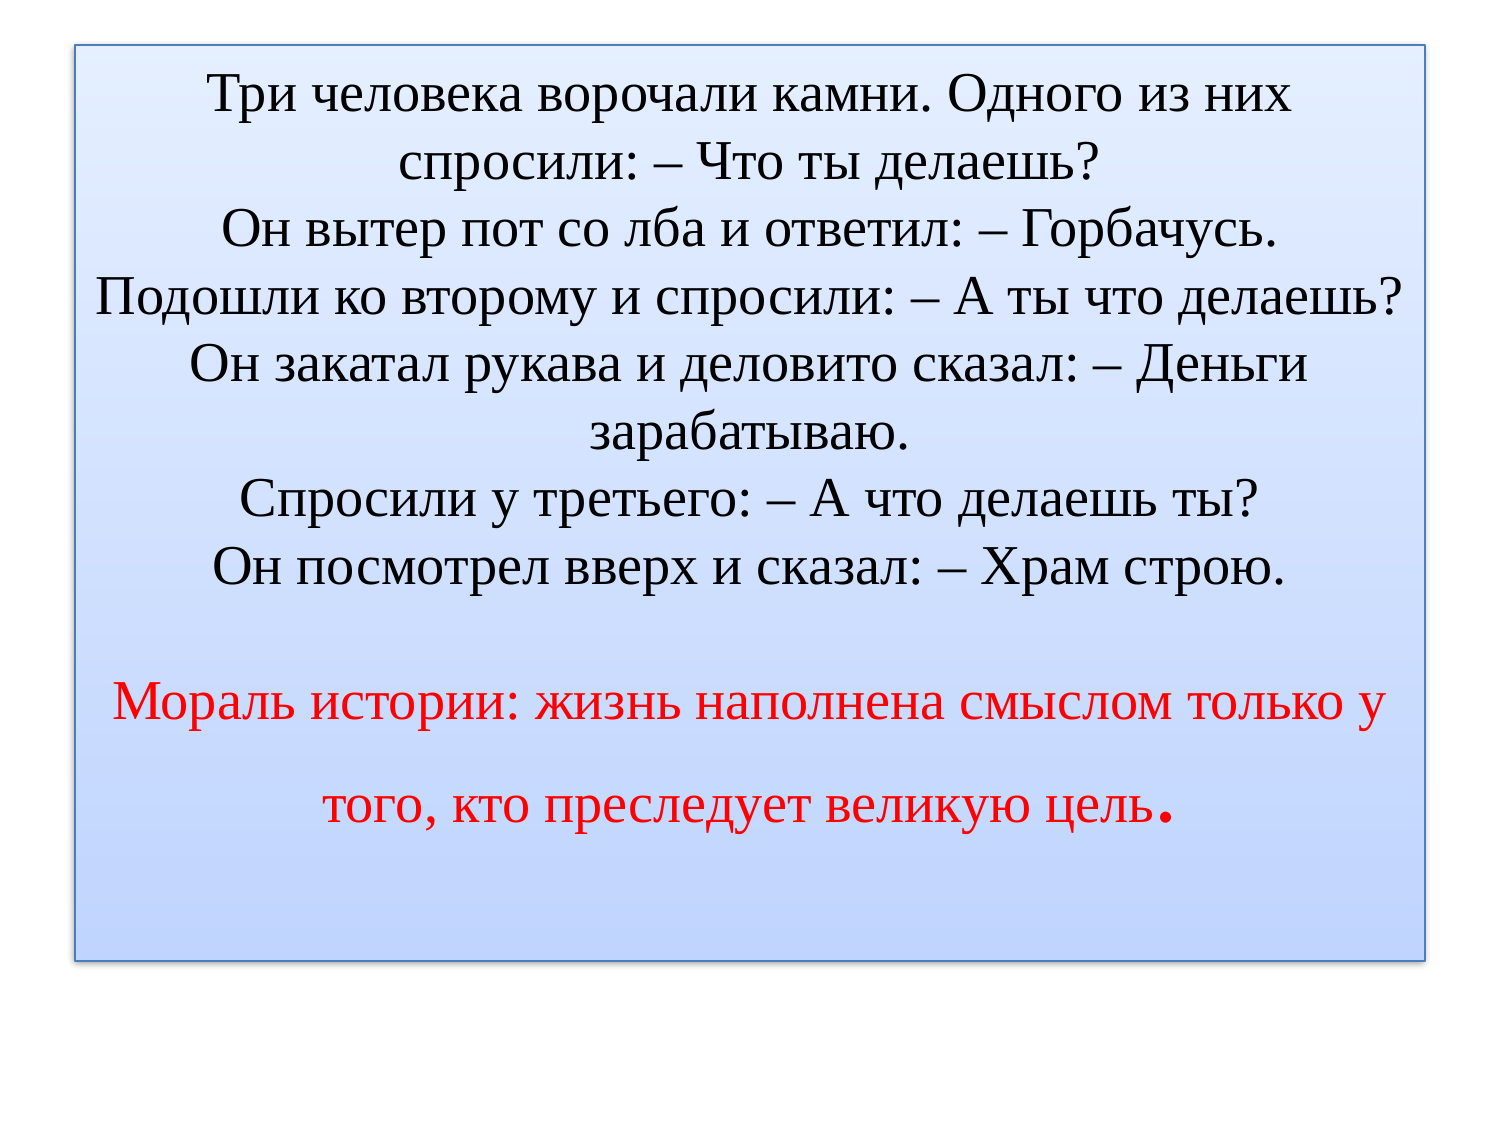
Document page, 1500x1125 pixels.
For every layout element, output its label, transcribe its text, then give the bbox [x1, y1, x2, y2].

title Три человека ворочали камни. Одного из них спросили: – Что ты делаешь? Он вытер пот со лба и ответил: – Горбачусь. Подошли ко второму и спросили: – А ты что делаешь? Он закатал рукава и деловито сказал: – Деньги зарабатываю. Спросили у третьего: – А что делаешь ты? Он посмотрел вверх и сказал: – Храм строю. Мораль истории: жизнь наполнена смыслом только у того, кто преследует великую цель. [74, 44, 1426, 962]
